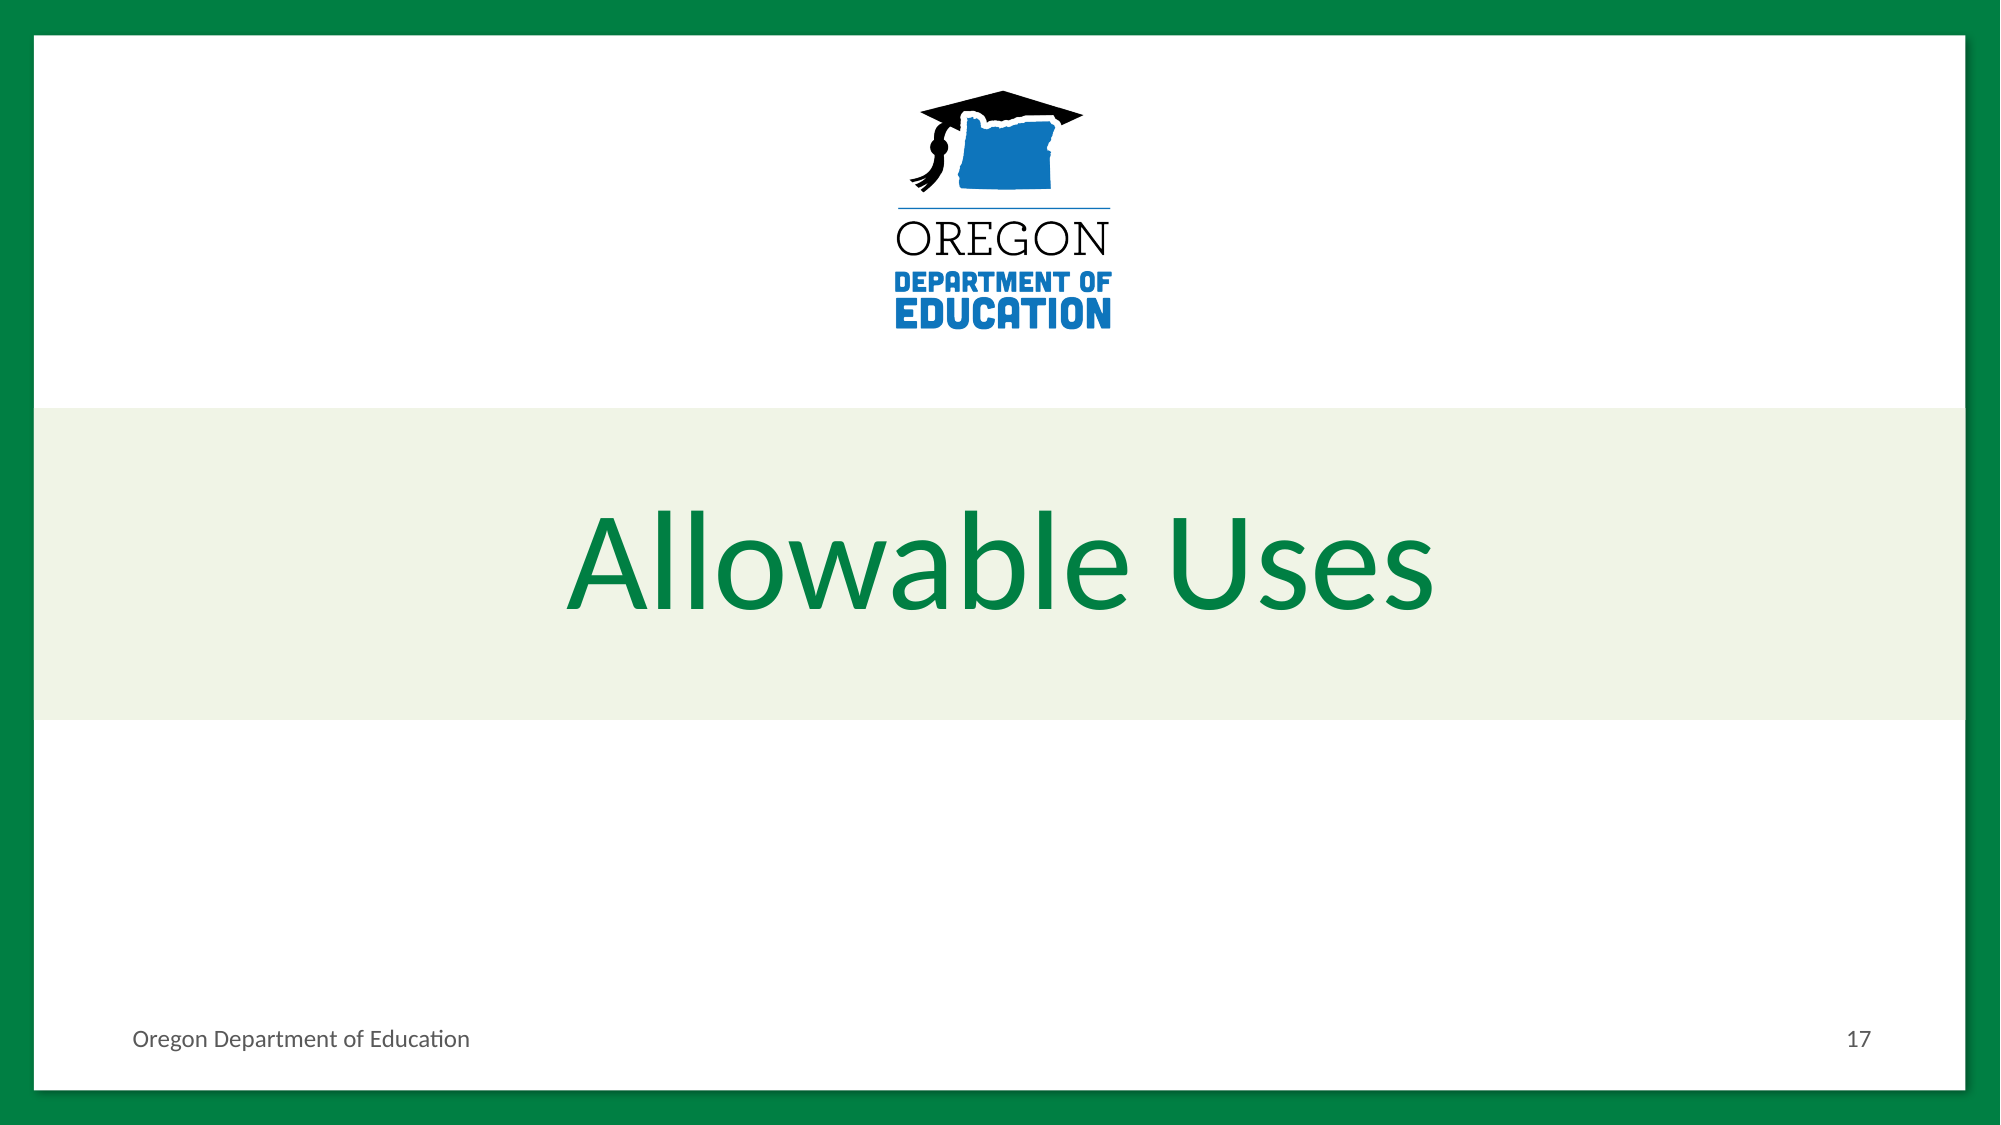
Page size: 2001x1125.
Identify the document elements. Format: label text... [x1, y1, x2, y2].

slide_number 17 [1412, 1007, 1887, 1068]
picture [825, 35, 1175, 391]
title Allowable Uses [117, 408, 1887, 720]
footer Oregon Department of Education [117, 1007, 588, 1068]
